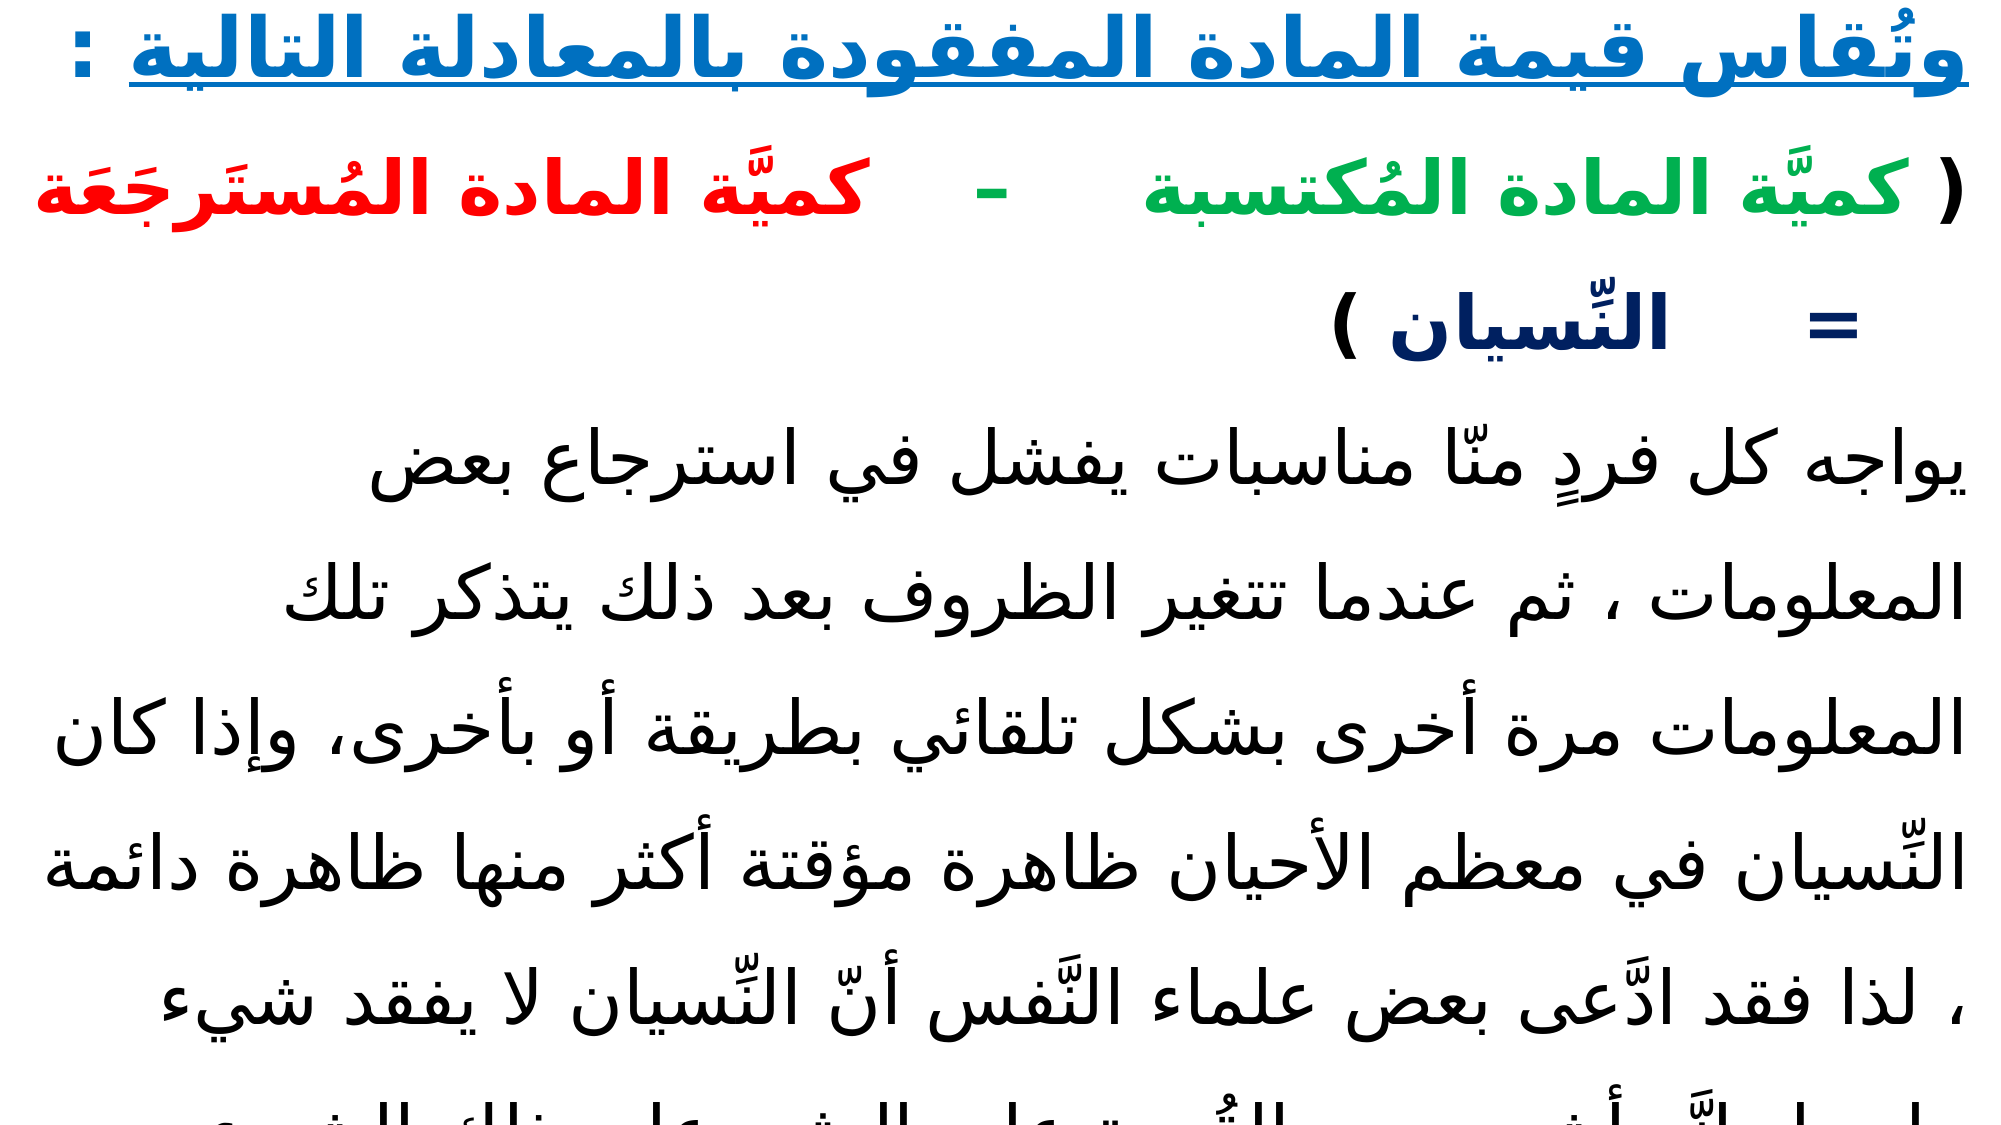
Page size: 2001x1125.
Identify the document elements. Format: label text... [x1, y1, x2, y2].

title وتُقاس قيمة المادة المفقودة بالمعادلة التالية : ( كميَّة المادة المُكتسبة – كميَّة المادة المُستَرجَعَة = النِّسيان ) يواجه كل فردٍ منّا مناسبات يفشل في استرجاع بعض المعلومات ، ثم عندما تتغير الظروف بعد ذلك يتذكر تلك المعلومات مرة أخرى بشكل تلقائي بطريقة أو بأخرى، وإذا كان النِّسيان في معظم الأحيان ظاهرة مؤقتة أكثر منها ظاهرة دائمة ، لذا فقد ادَّعى بعض علماء النَّفس أنّ النِّسيان لا يفقد شيء ما ، بل إنَّه أشبه بعدم القُدرة على العثور على ذلك الشيء . [15, 18, 1985, 1100]
